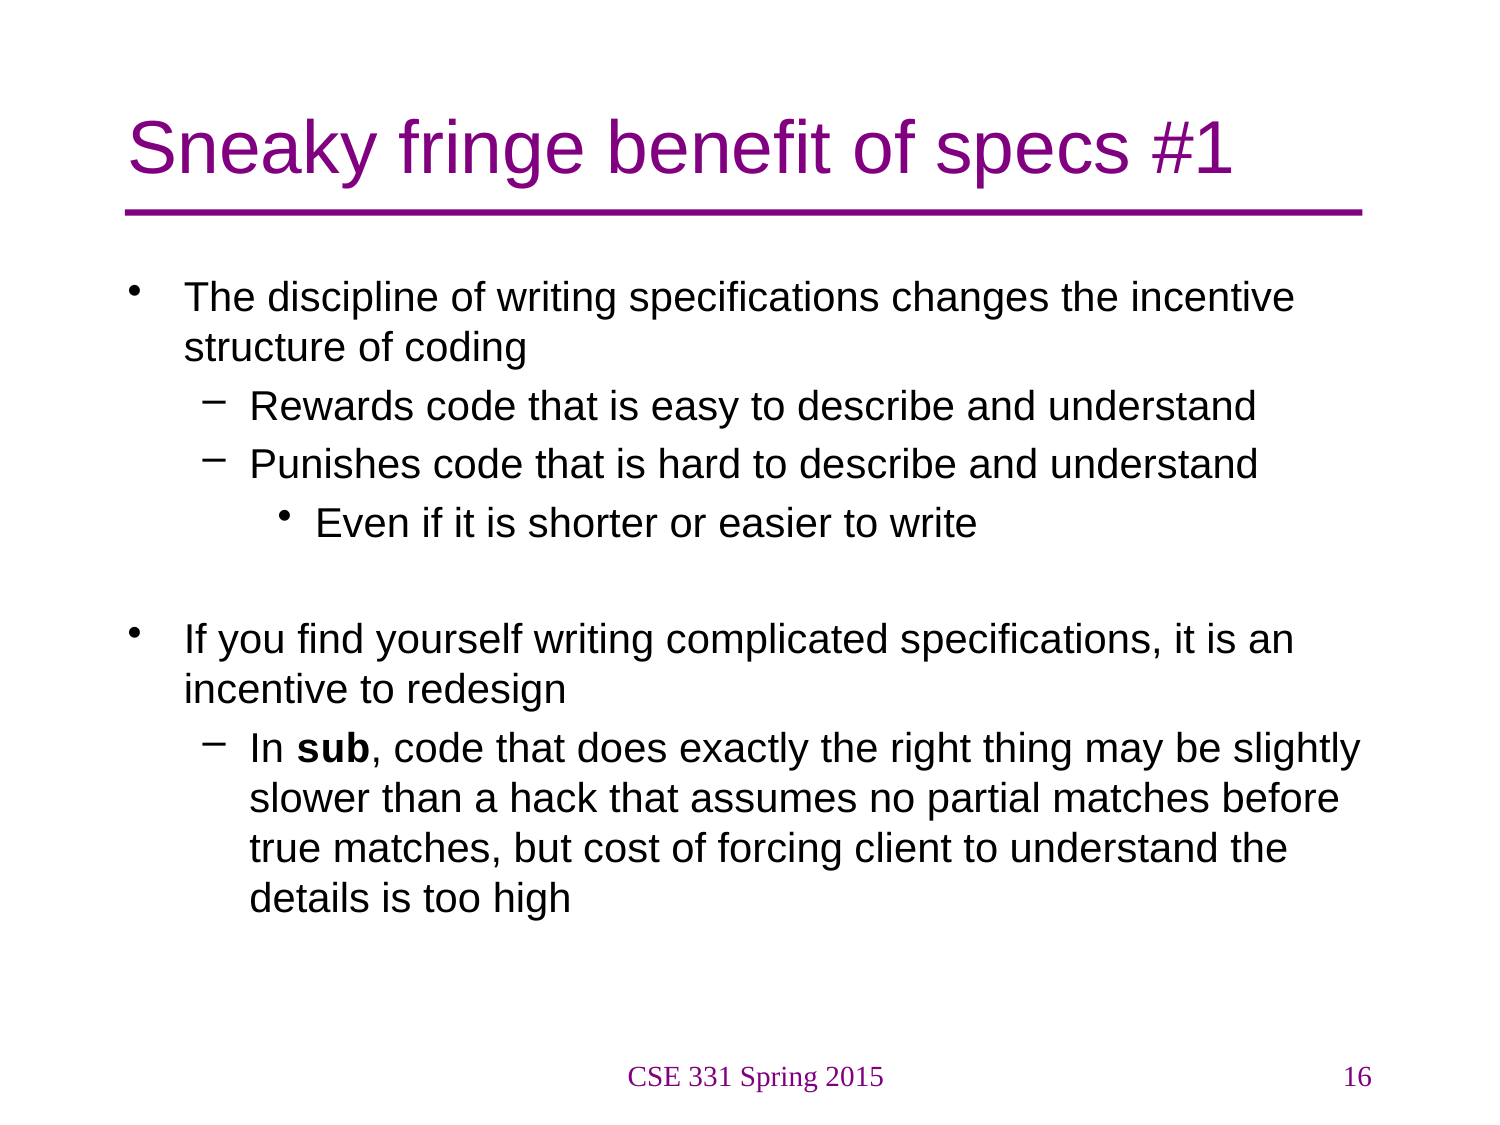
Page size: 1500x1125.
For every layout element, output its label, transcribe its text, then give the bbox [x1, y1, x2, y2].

title Sneaky fringe benefit of specs #1 [112, 50, 1388, 238]
slide_number 16 [1074, 1049, 1388, 1125]
footer CSE 331 Spring 2015 [474, 1049, 1038, 1125]
list The discipline of writing specifications changes the incentive structure of coding Rewards code that is easy to describe and understand Punishes code that is hard to describe and understand Even if it is shorter or easier to write If you find yourself writing complicated specifications, it is an incentive to redesign In sub, code that does exactly the right thing may be slightly slower than a hack that assumes no partial matches before true matches, but cost of forcing client to understand the details is too high [112, 262, 1388, 1000]
